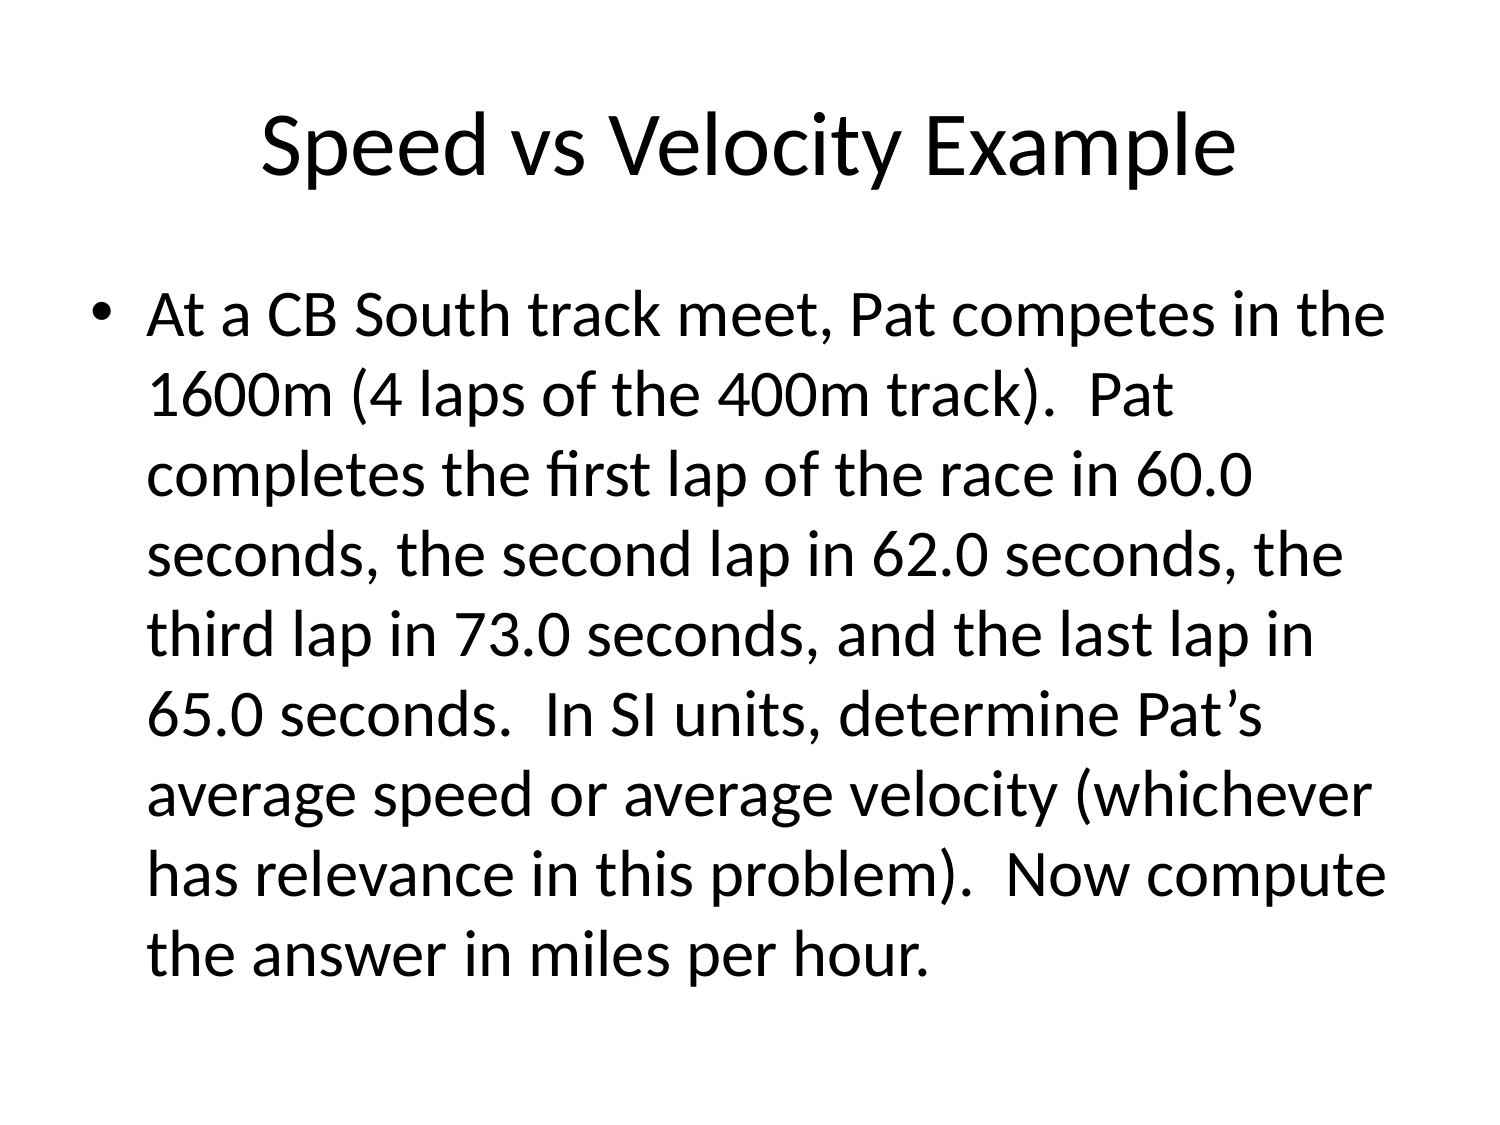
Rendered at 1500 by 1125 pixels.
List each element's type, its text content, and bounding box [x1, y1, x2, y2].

title Speed vs Velocity Example [75, 45, 1425, 233]
list At a CB South track meet, Pat competes in the 1600m (4 laps of the 400m track). Pat completes the first lap of the race in 60.0 seconds, the second lap in 62.0 seconds, the third lap in 73.0 seconds, and the last lap in 65.0 seconds. In SI units, determine Pat’s average speed or average velocity (whichever has relevance in this problem). Now compute the answer in miles per hour. [75, 262, 1425, 1005]
